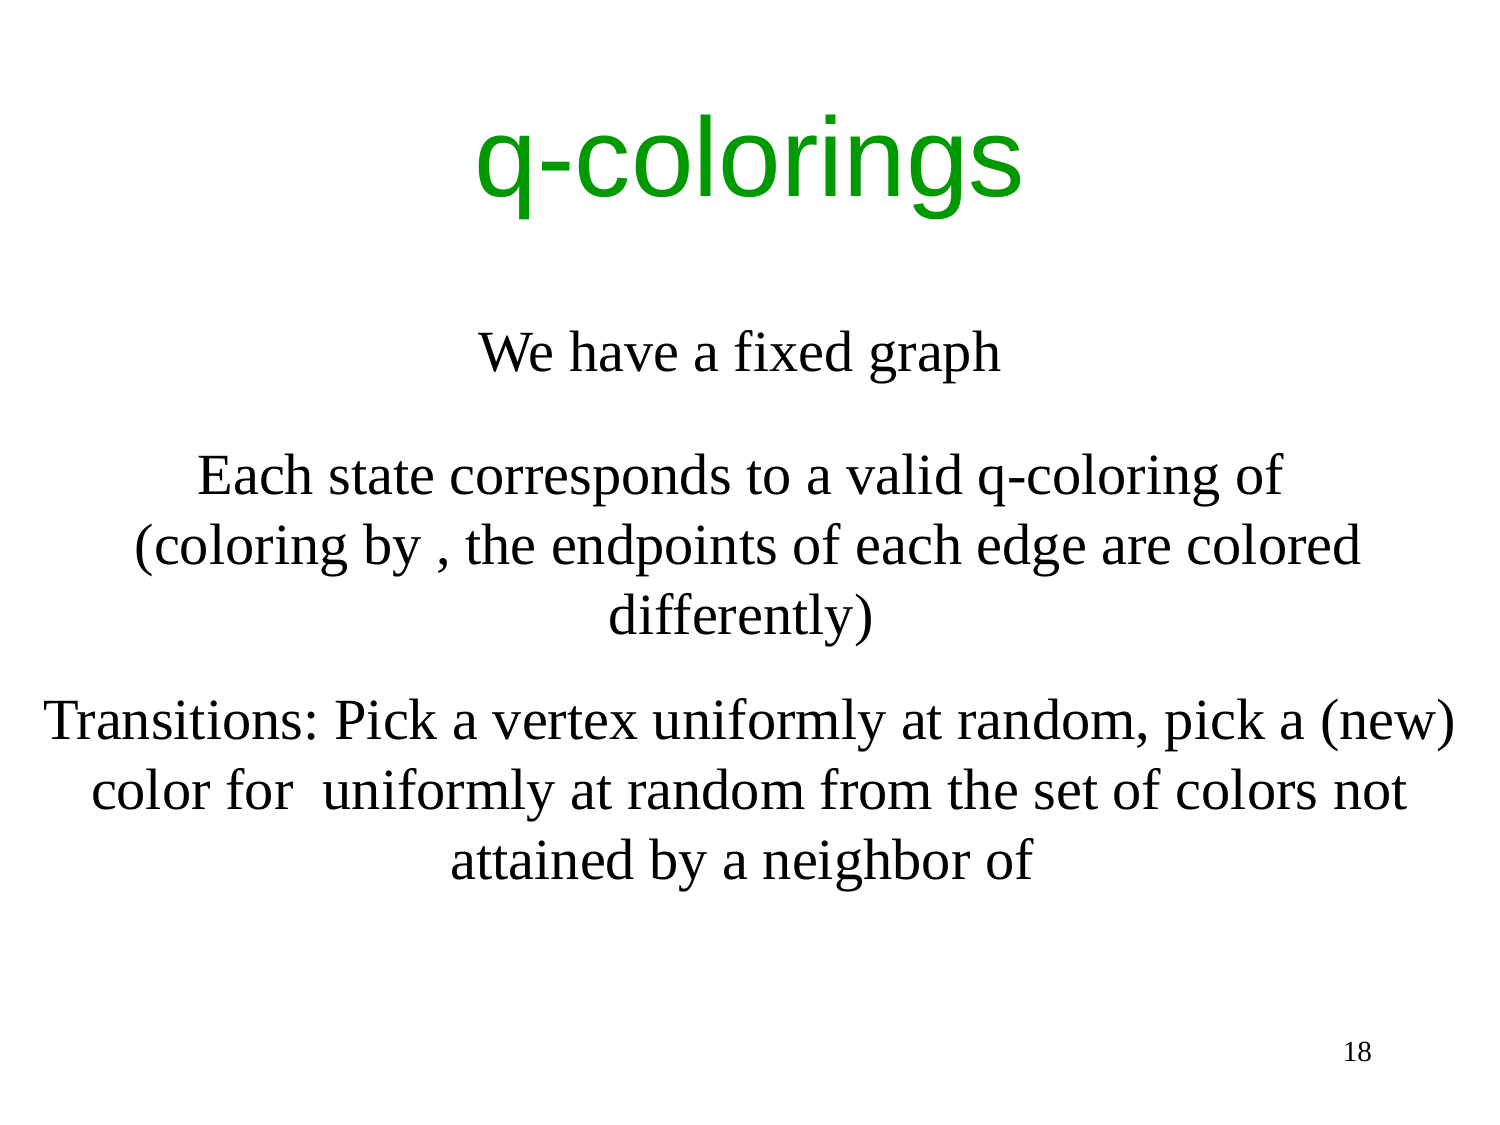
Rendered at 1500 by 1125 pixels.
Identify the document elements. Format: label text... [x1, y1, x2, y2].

title q-colorings [112, 57, 1388, 246]
slide_number 18 [1074, 1024, 1388, 1101]
